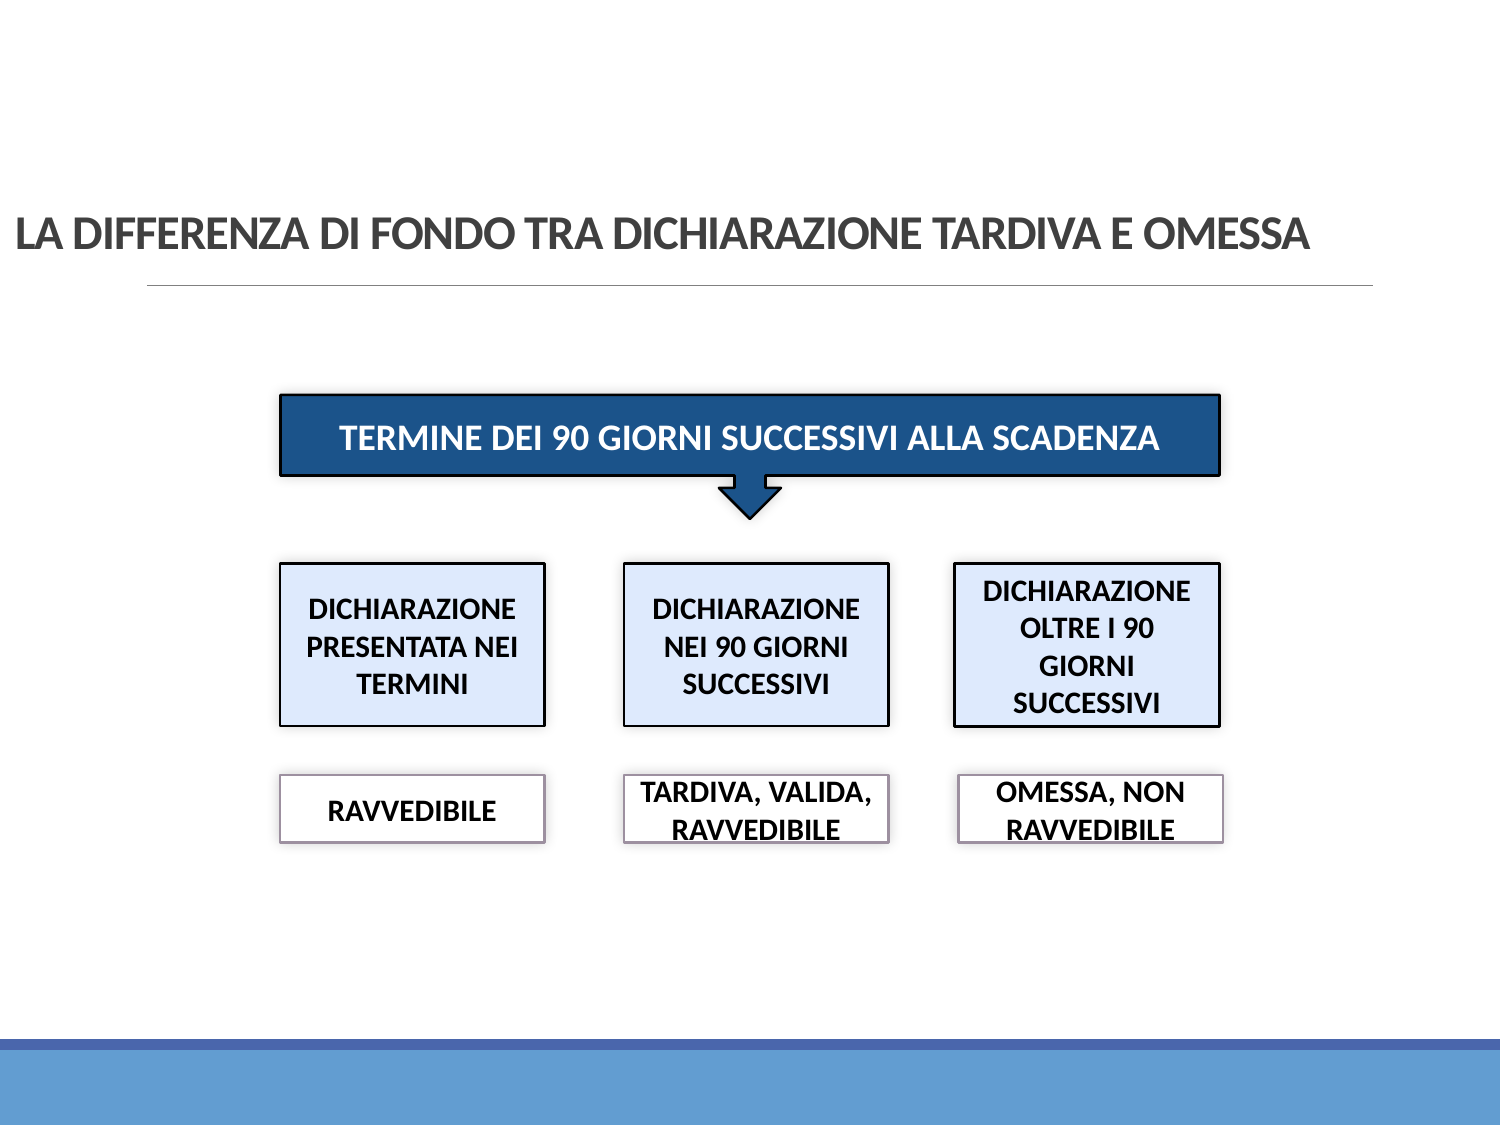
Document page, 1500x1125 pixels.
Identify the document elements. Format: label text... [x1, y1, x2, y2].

title LA DIFFERENZA DI FONDO TRA DICHIARAZIONE TARDIVA E OMESSA [0, 199, 1348, 267]
text_box RAVVEDIBILE [279, 774, 546, 844]
text_box DICHIARAZIONE OLTRE I 90 GIORNI SUCCESSIVI [953, 562, 1221, 728]
text_box DICHIARAZIONE NEI 90 GIORNI SUCCESSIVI [623, 562, 890, 727]
text_box OMESSA, NON RAVVEDIBILE [957, 774, 1224, 844]
text_box TERMINE DEI 90 GIORNI SUCCESSIVI ALLA SCADENZA [279, 393, 1221, 520]
text_box DICHIARAZIONE PRESENTATA NEI TERMINI [279, 562, 546, 727]
text_box TARDIVA, VALIDA, RAVVEDIBILE [623, 774, 890, 844]
